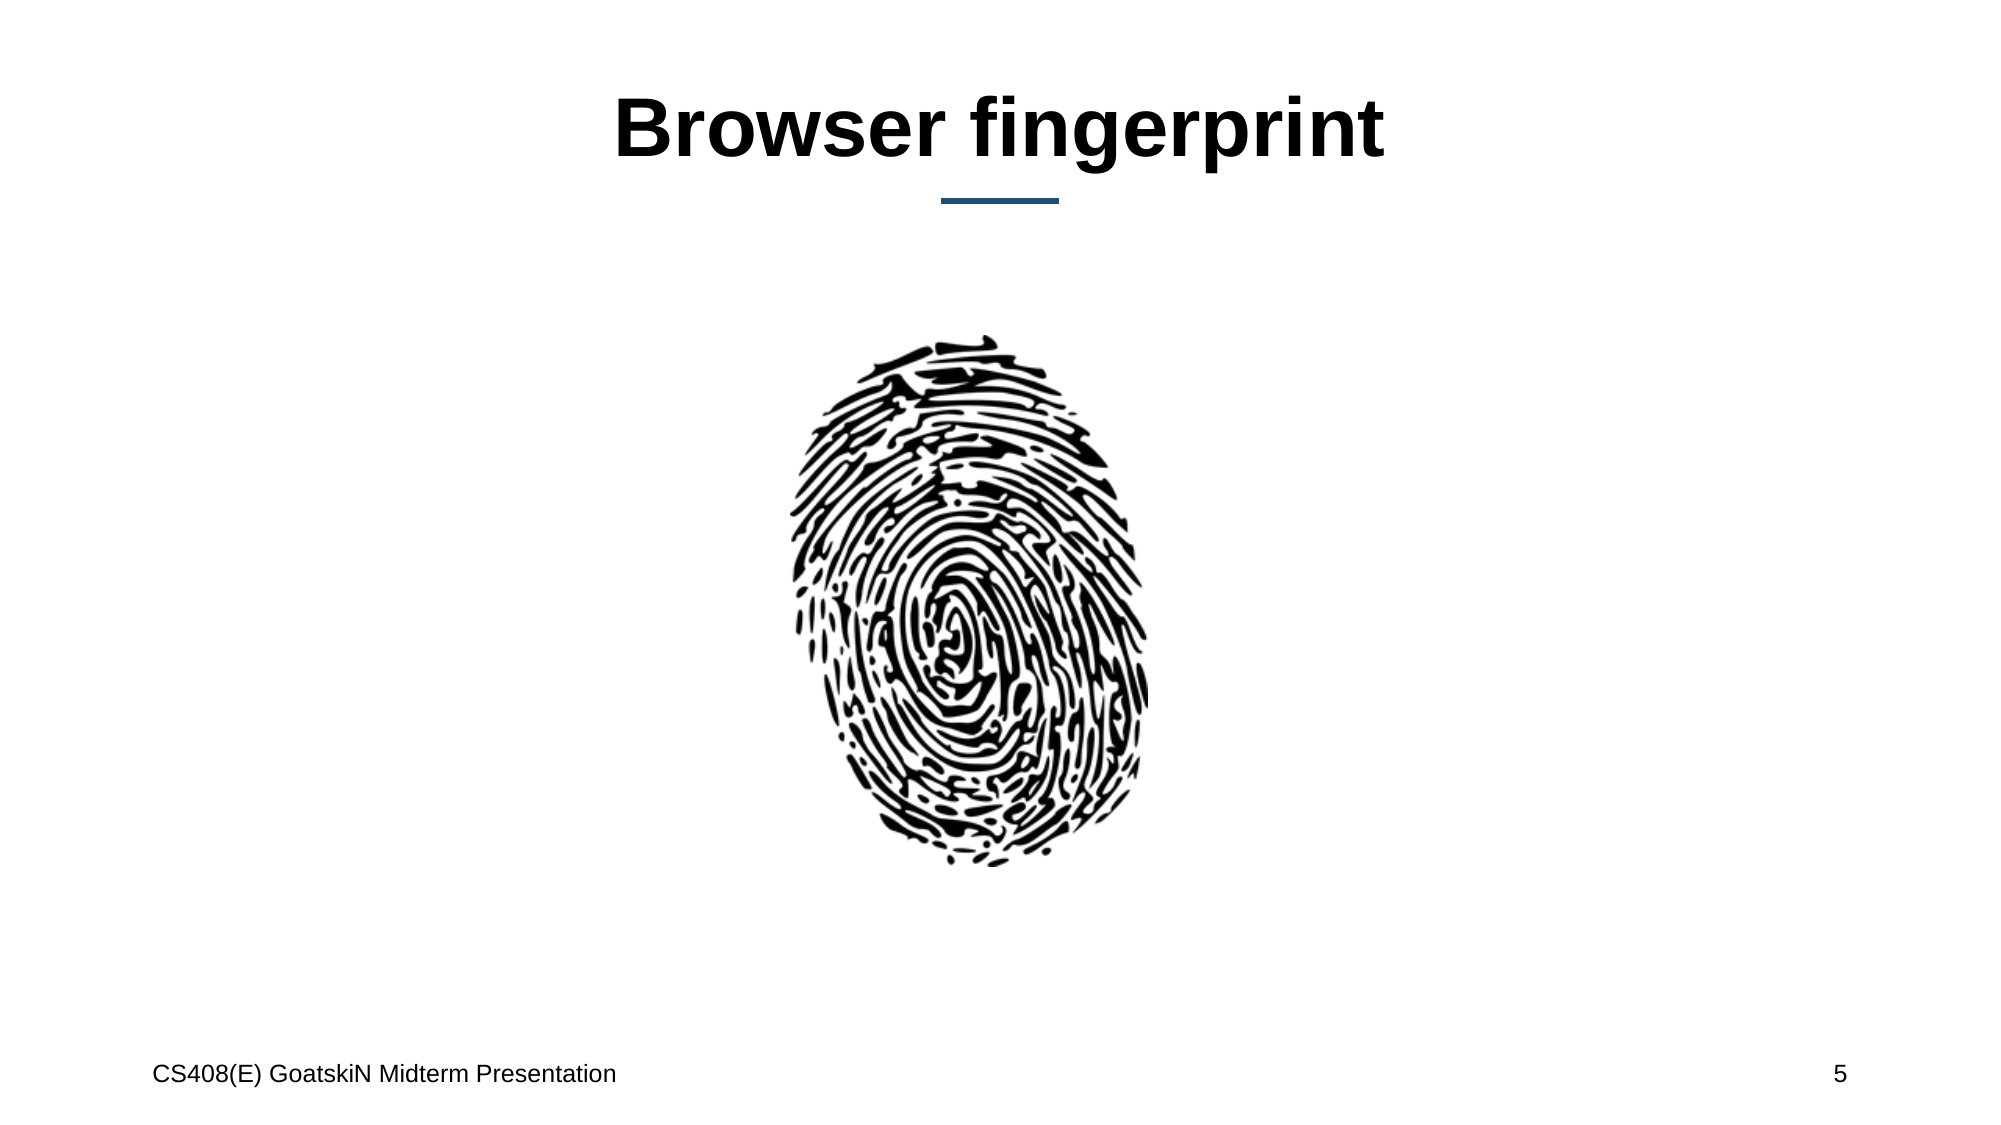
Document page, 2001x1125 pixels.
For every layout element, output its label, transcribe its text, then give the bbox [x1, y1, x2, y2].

footer CS408(E) GoatskiN Midterm Presentation [137, 1042, 813, 1103]
picture [790, 335, 1148, 867]
title Browser fingerprint [137, 58, 1863, 201]
slide_number 5 [1412, 1042, 1863, 1103]
